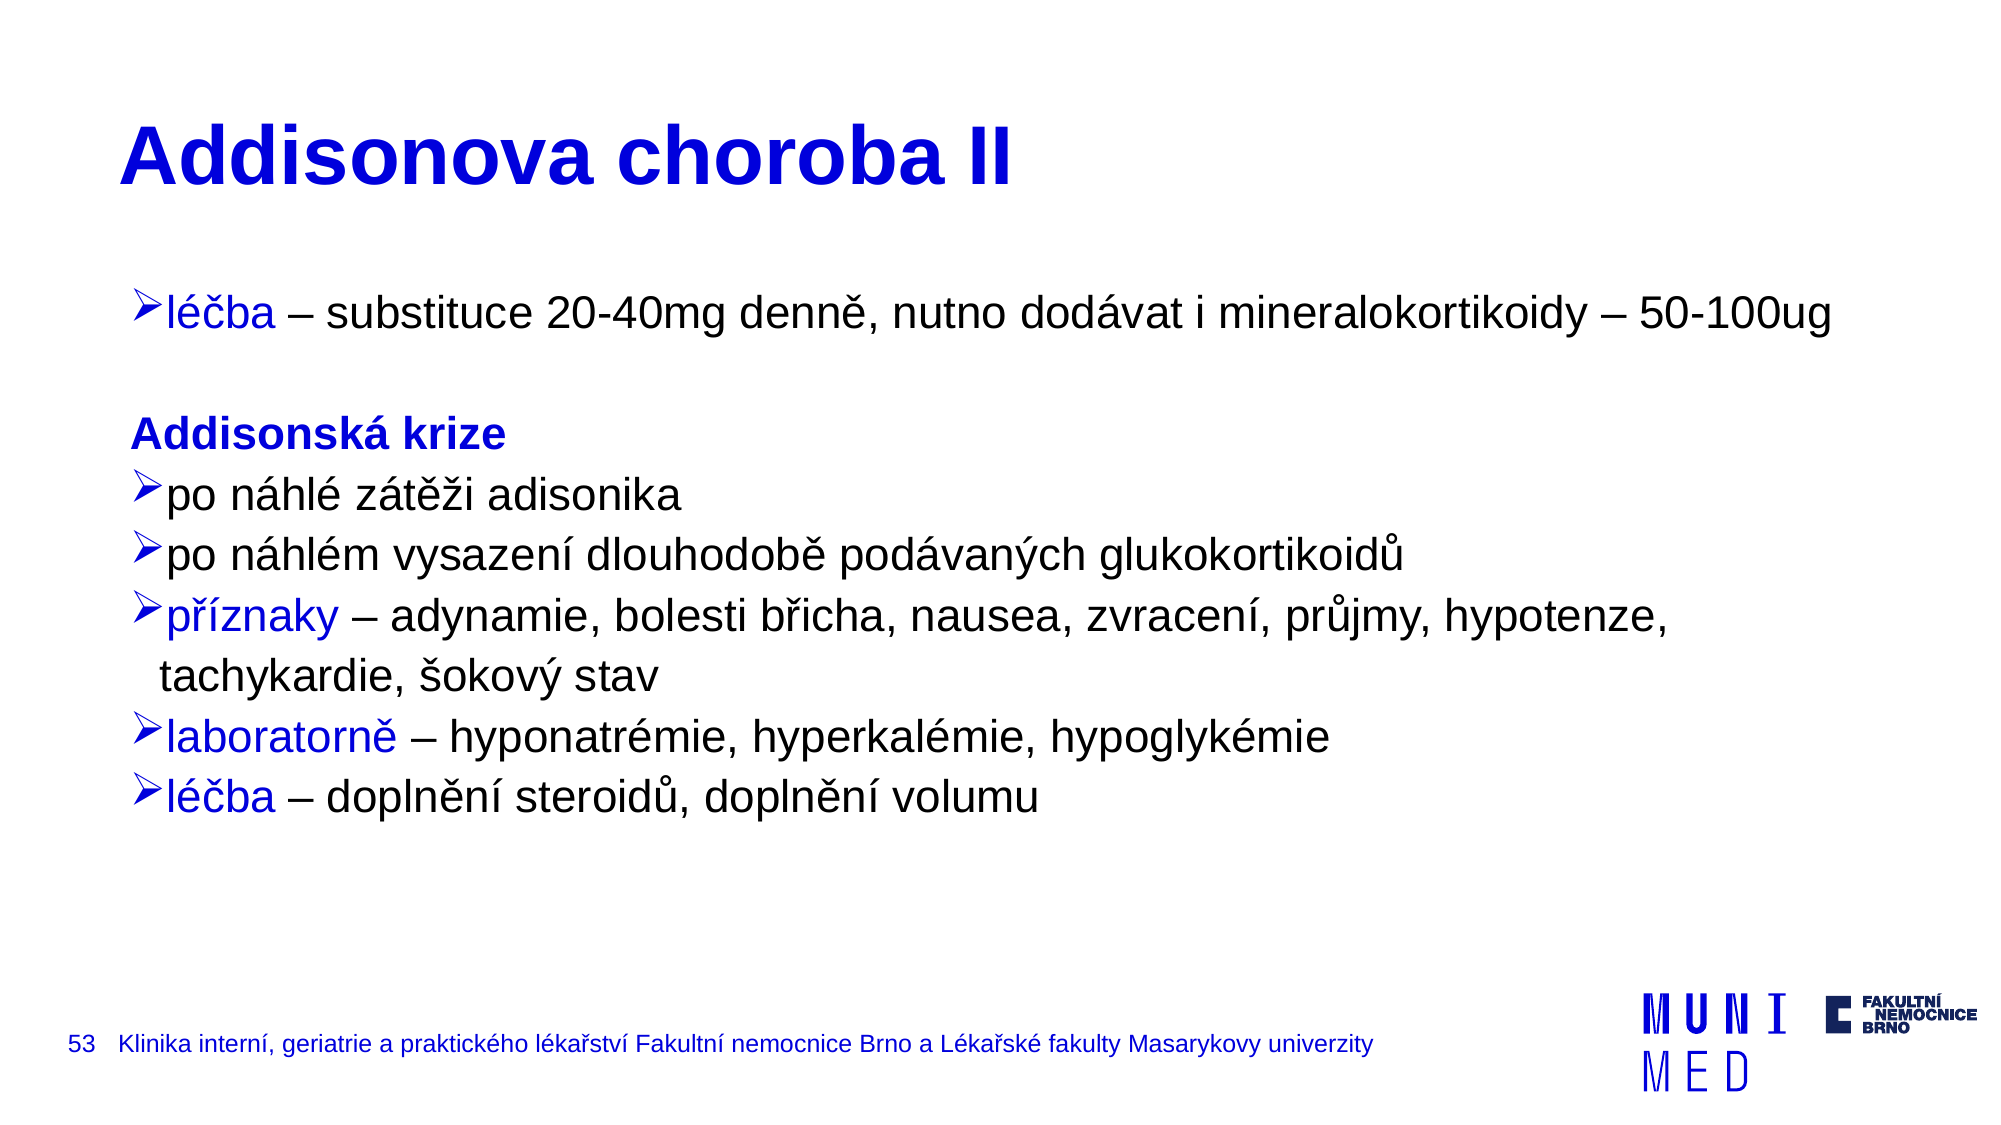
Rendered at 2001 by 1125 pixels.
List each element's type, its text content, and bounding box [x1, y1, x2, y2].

list léčba – substituce 20-40mg denně, nutno dodávat i mineralokortikoidy – 50-100ug Addisonská krize po náhlé zátěži adisonika po náhlém vysazení dlouhodobě podávaných glukokortikoidů příznaky – adynamie, bolesti břicha, nausea, zvracení, průjmy, hypotenze, tachykardie, šokový stav laboratorně – hyponatrémie, hyperkalémie, hypoglykémie léčba – doplnění steroidů, doplnění volumu [118, 277, 1883, 957]
slide_number 53 [67, 1021, 110, 1063]
footer Klinika interní, geriatrie a praktického lékařství Fakultní nemocnice Brno a Lékařské fakulty Masarykovy univerzity [118, 1021, 1418, 1063]
title Addisonova choroba II [118, 118, 1883, 193]
